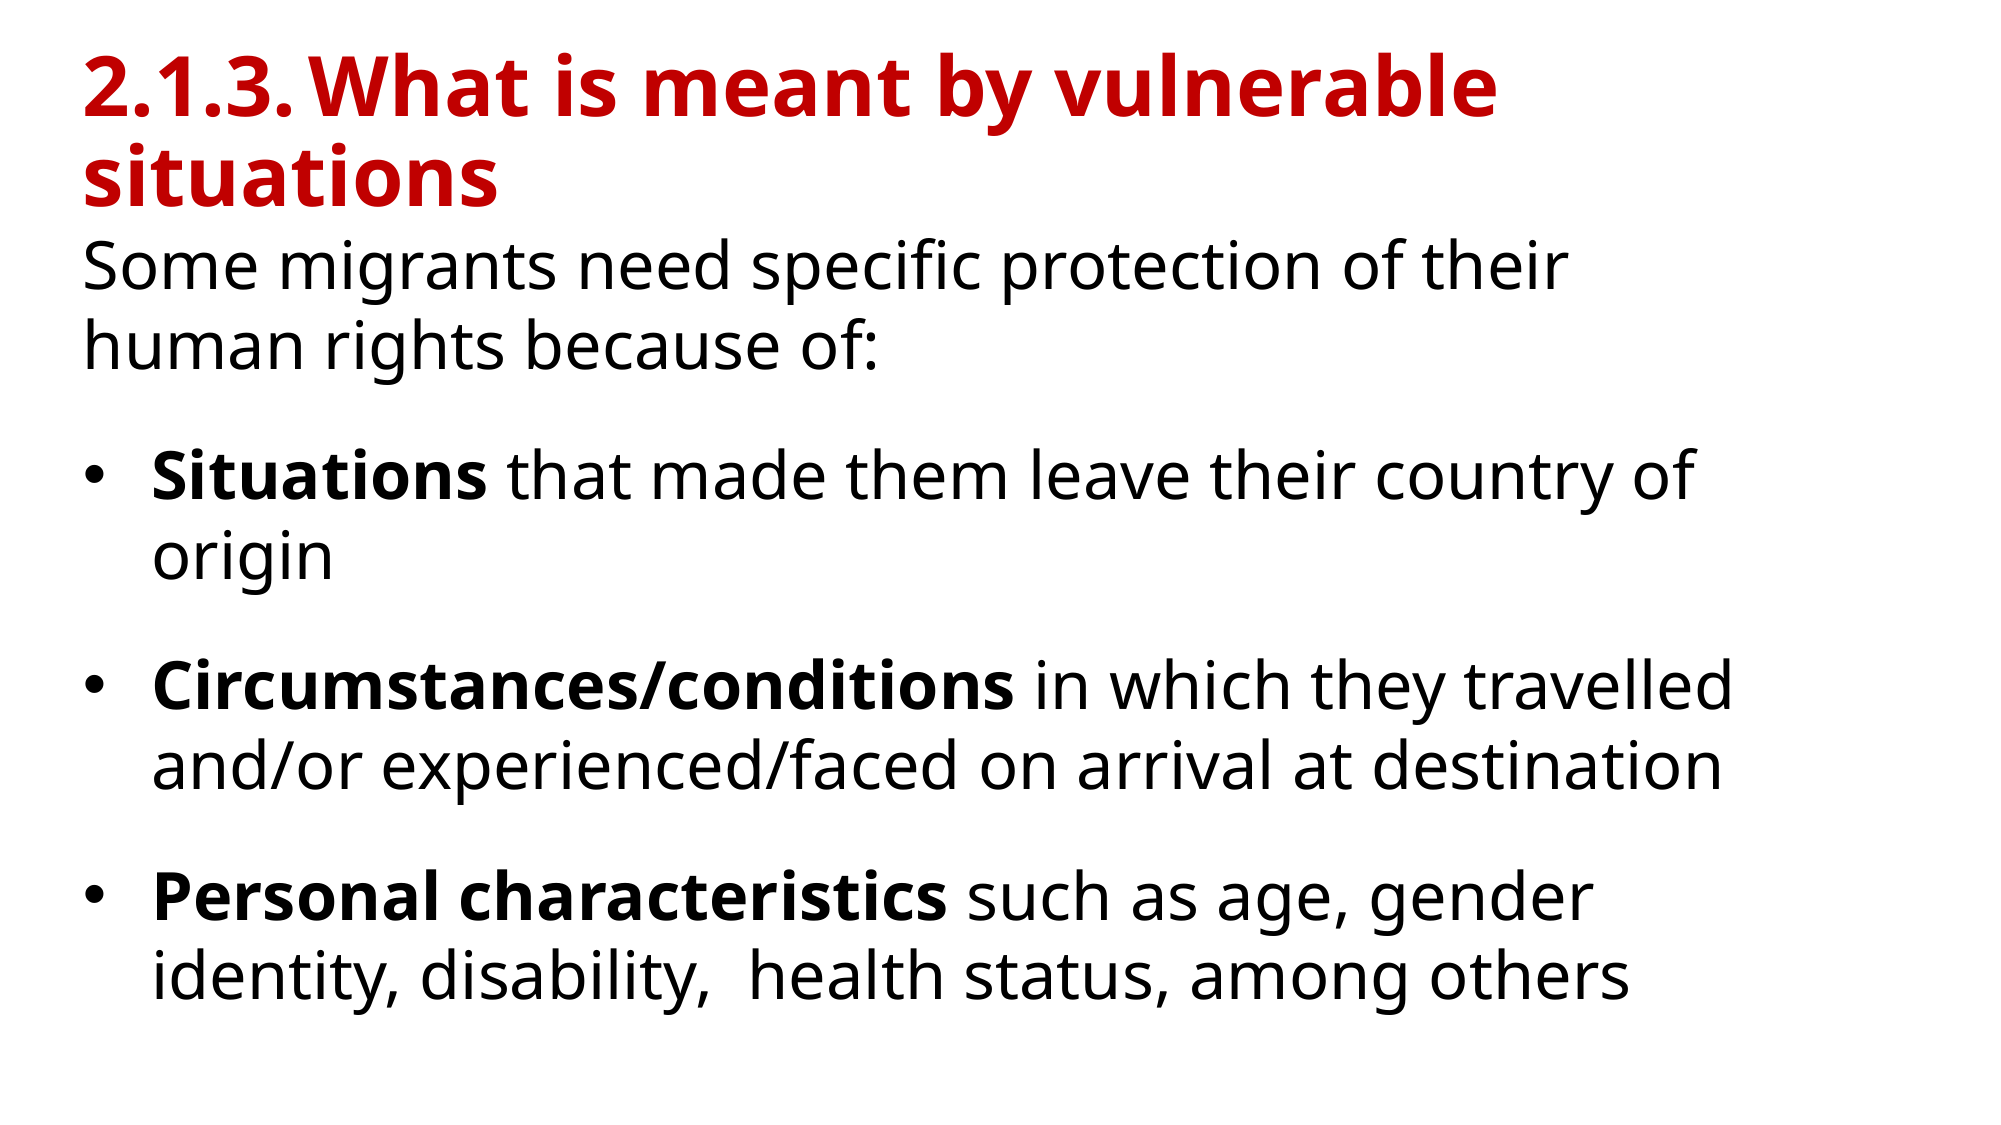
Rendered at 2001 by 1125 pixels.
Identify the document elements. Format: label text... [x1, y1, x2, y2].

list Some migrants need specific protection of their human rights because of: Situations that made them leave their country of origin Circumstances/conditions in which they travelled and/or experienced/faced on arrival at destination Personal characteristics such as age, gender identity, disability, health status, among others [67, 215, 1759, 1104]
title 2.1.3. What is meant by vulnerable situations [67, 37, 1793, 161]
